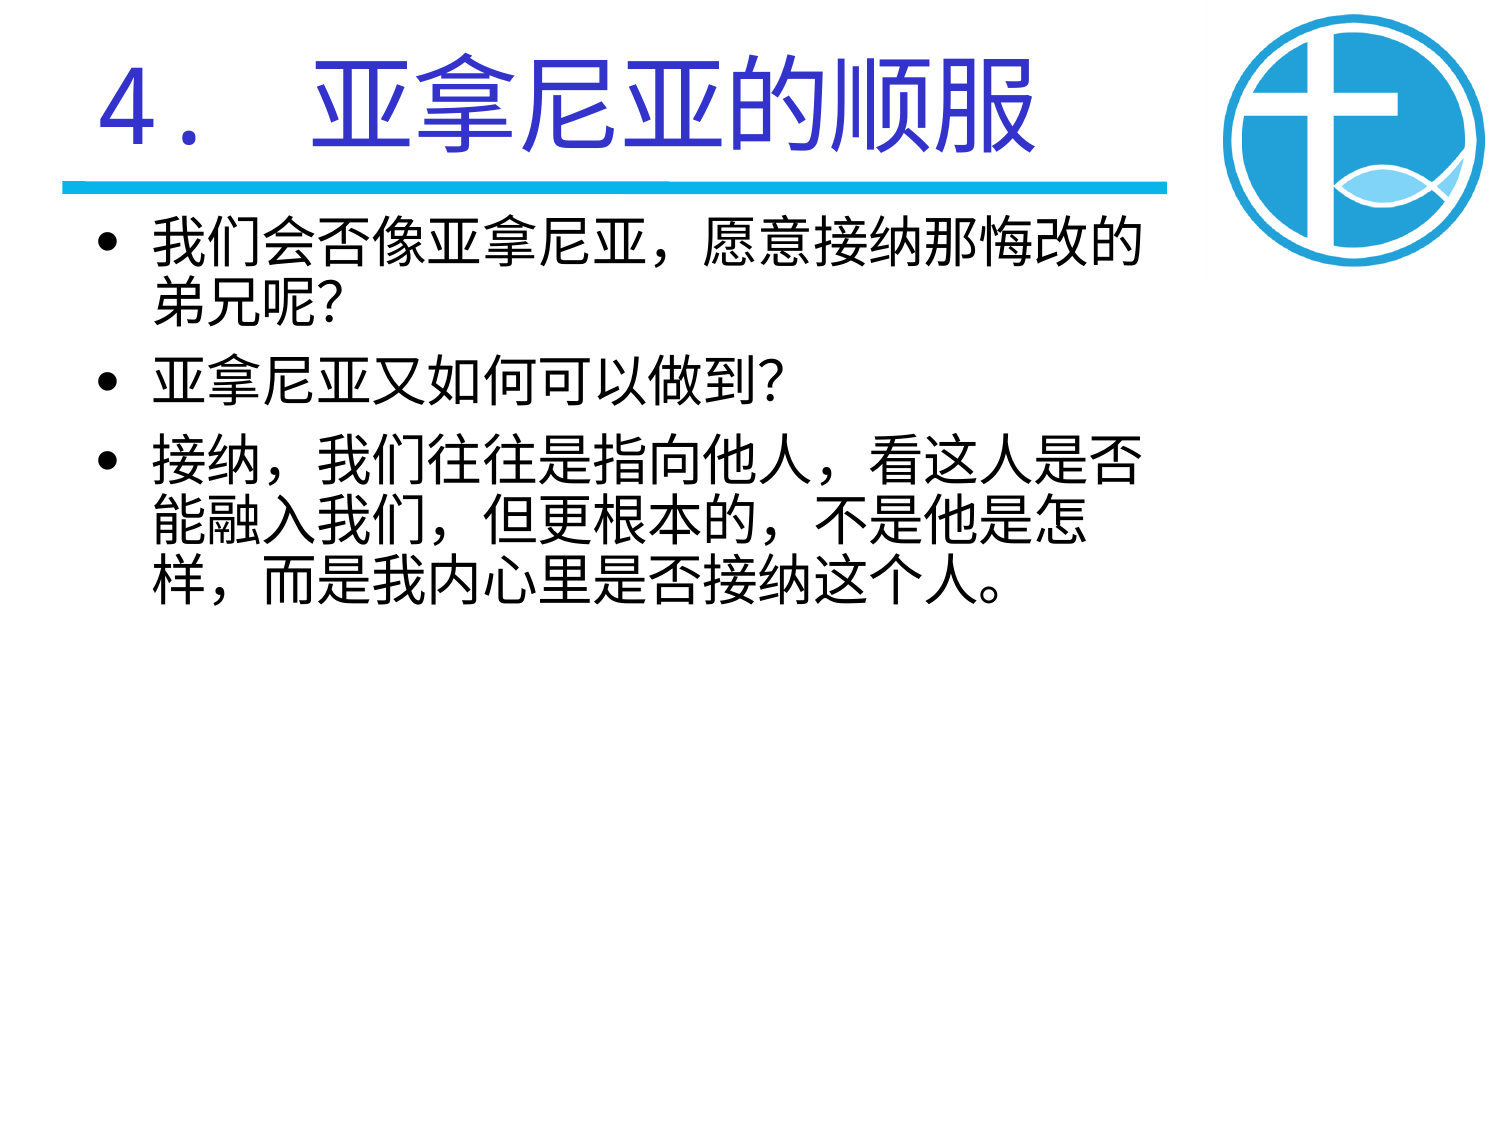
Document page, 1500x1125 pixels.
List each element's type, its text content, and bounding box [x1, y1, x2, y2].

list 我们会否像亚拿尼亚，愿意接纳那悔改的弟兄呢？ 亚拿尼亚又如何可以做到？ 接纳，我们往往是指向他人，看这人是否能融入我们，但更根本的，不是他是怎样，而是我内心里是否接纳这个人。 [80, 207, 1163, 1045]
title 4. 亚拿尼亚的顺服 [80, 51, 1420, 169]
picture [1207, 0, 1500, 281]
